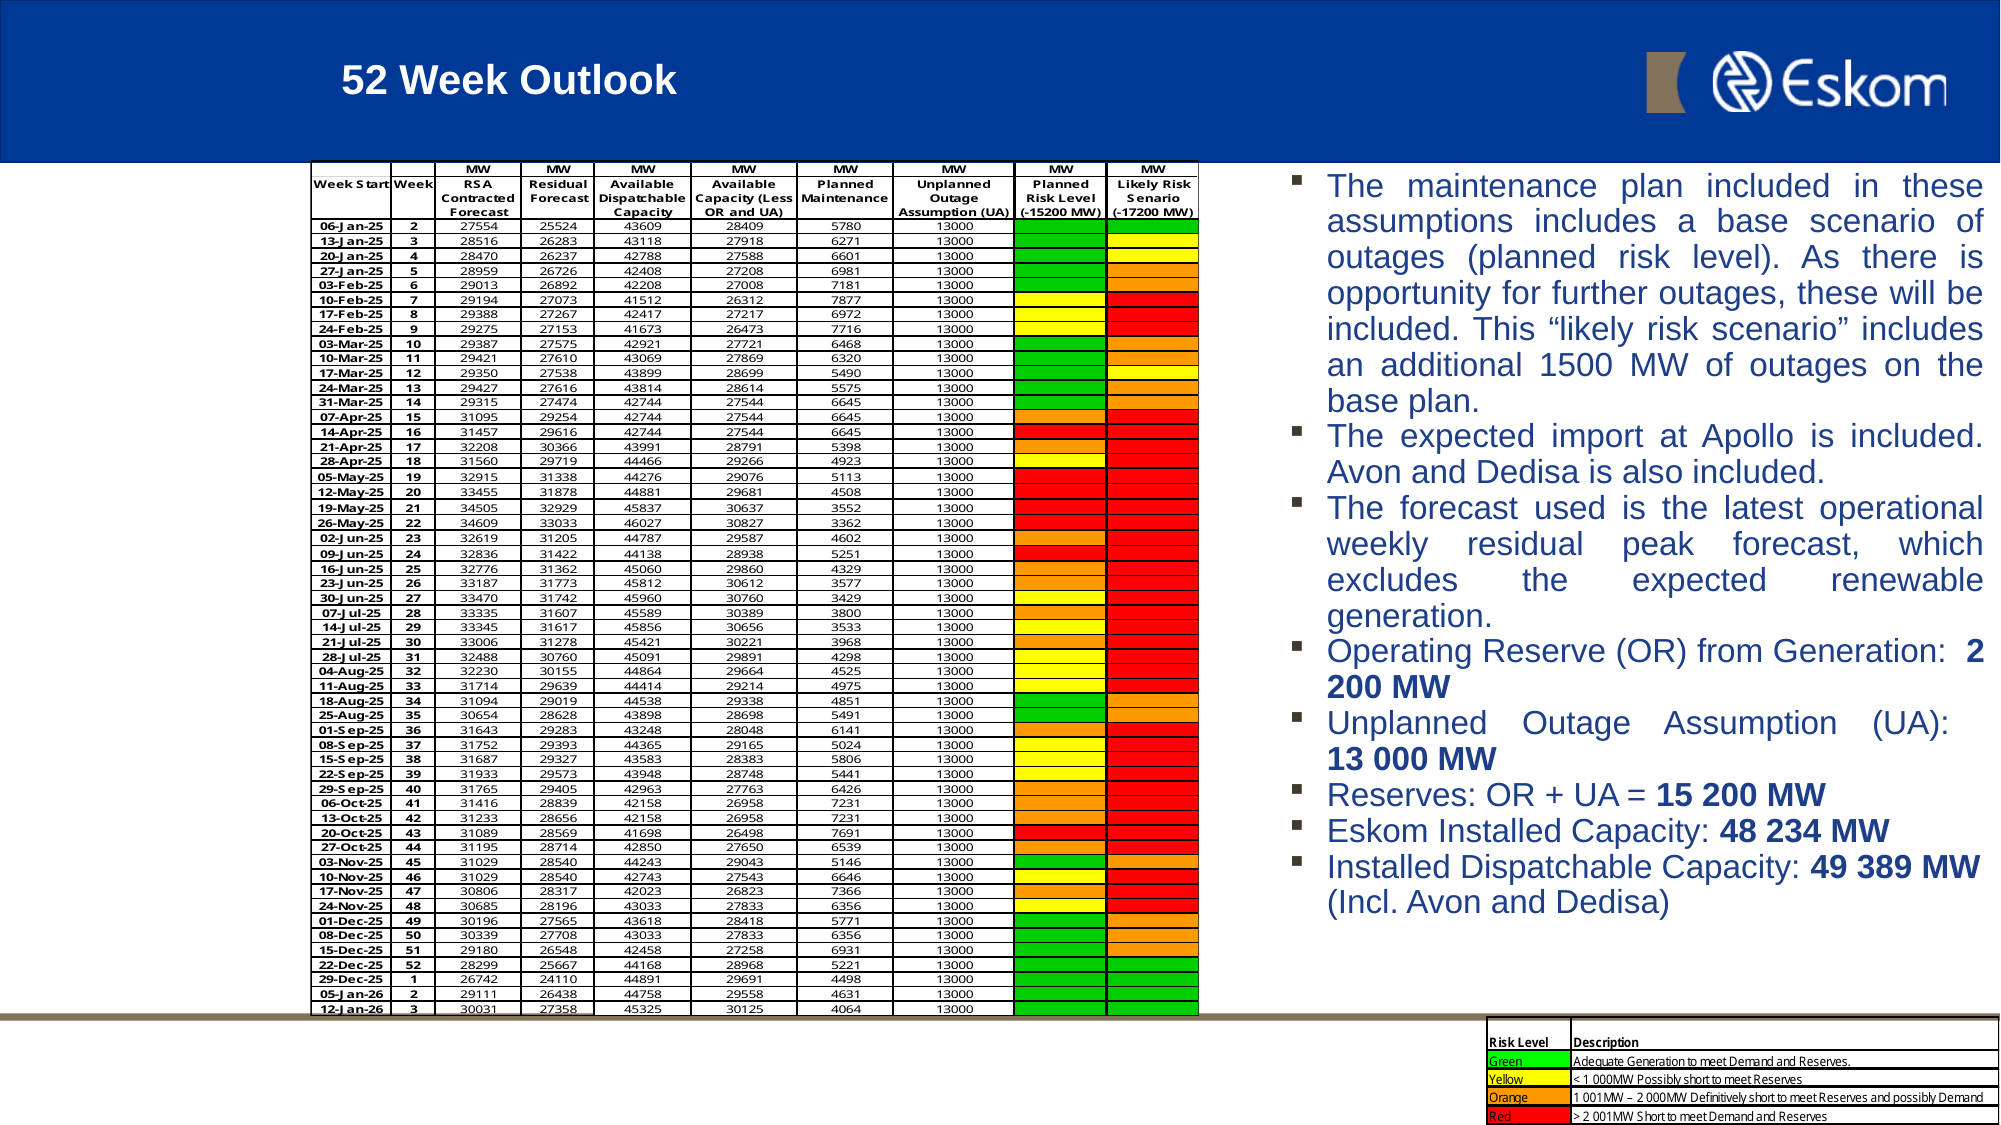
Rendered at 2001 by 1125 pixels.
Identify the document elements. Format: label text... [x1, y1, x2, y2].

list The maintenance plan included in these assumptions includes a base scenario of outages (planned risk level). As there is opportunity for further outages, these will be included. This “likely risk scenario” includes an additional 1500 MW of outages on the base plan. The expected import at Apollo is included. Avon and Dedisa is also included. The forecast used is the latest operational weekly residual peak forecast, which excludes the expected renewable generation. Operating Reserve (OR) from Generation: 2 200 MW Unplanned Outage Assumption (UA): 13 000 MW Reserves: OR + UA = 15 200 MW Eskom Installed Capacity: 48 234 MW Installed Dispatchable Capacity: 49 389 MW (Incl. Avon and Dedisa) [1274, 160, 2000, 1017]
text_box 52 Week Outlook [326, 27, 1297, 137]
picture [310, 160, 1200, 1017]
picture [1486, 1016, 2000, 1125]
